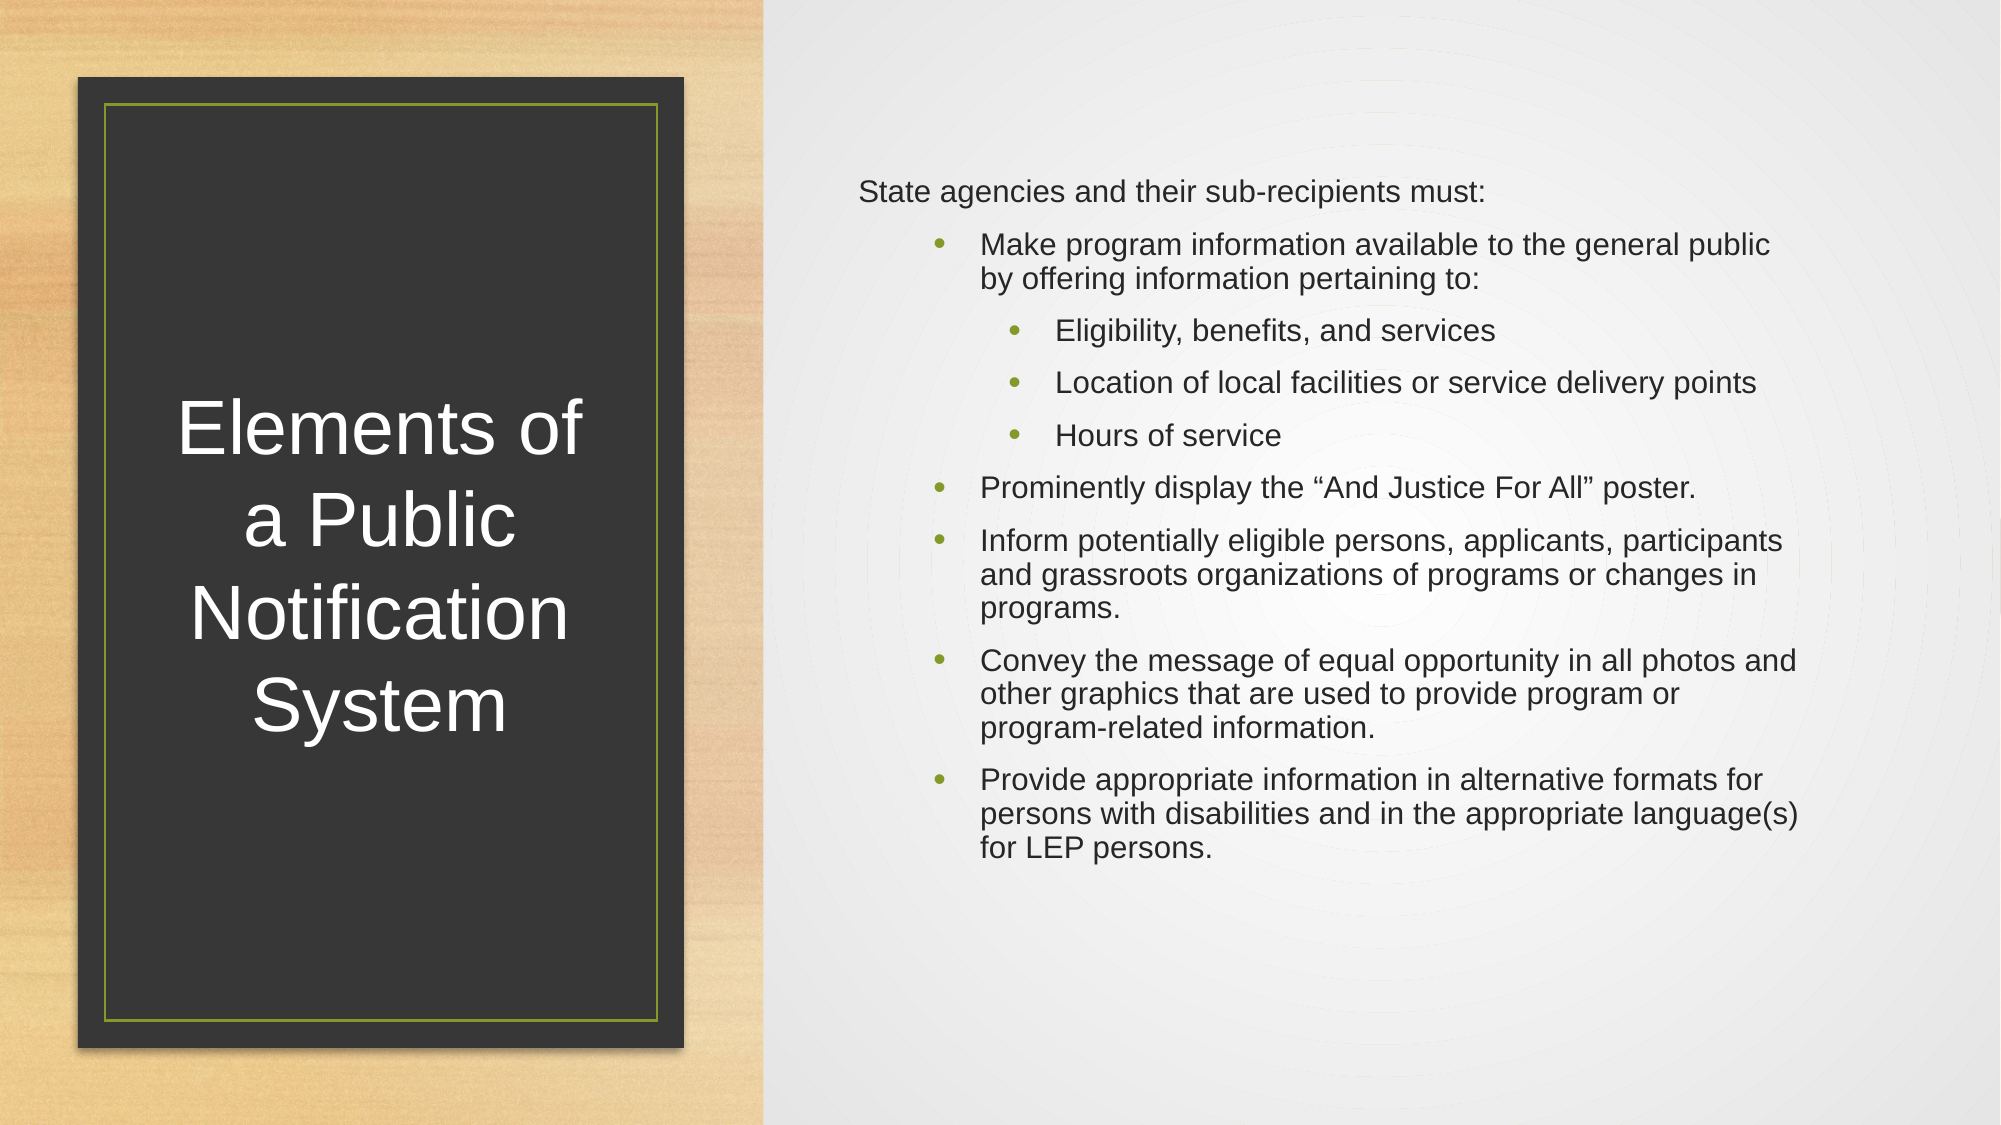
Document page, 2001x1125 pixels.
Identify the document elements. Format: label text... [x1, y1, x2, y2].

text_box [104, 103, 658, 1021]
text_box [77, 76, 685, 1049]
text_box [762, 0, 2000, 1125]
text_box [0, 0, 762, 1125]
title Elements of a Public Notification System [156, 156, 605, 968]
list State agencies and their sub-recipients must: Make program information available to the general public by offering information pertaining to: Eligibility, benefits, and services Location of local facilities or service delivery points Hours of service Prominently display the “And Justice For All” poster. Inform potentially eligible persons, applicants, participants and grassroots organizations of programs or changes in programs. Convey the message of equal opportunity in all photos and other graphics that are used to provide program or program-related information. Provide appropriate information in alternative formats for persons with disabilities and in the appropriate language(s) for LEP persons. [843, 77, 1820, 964]
